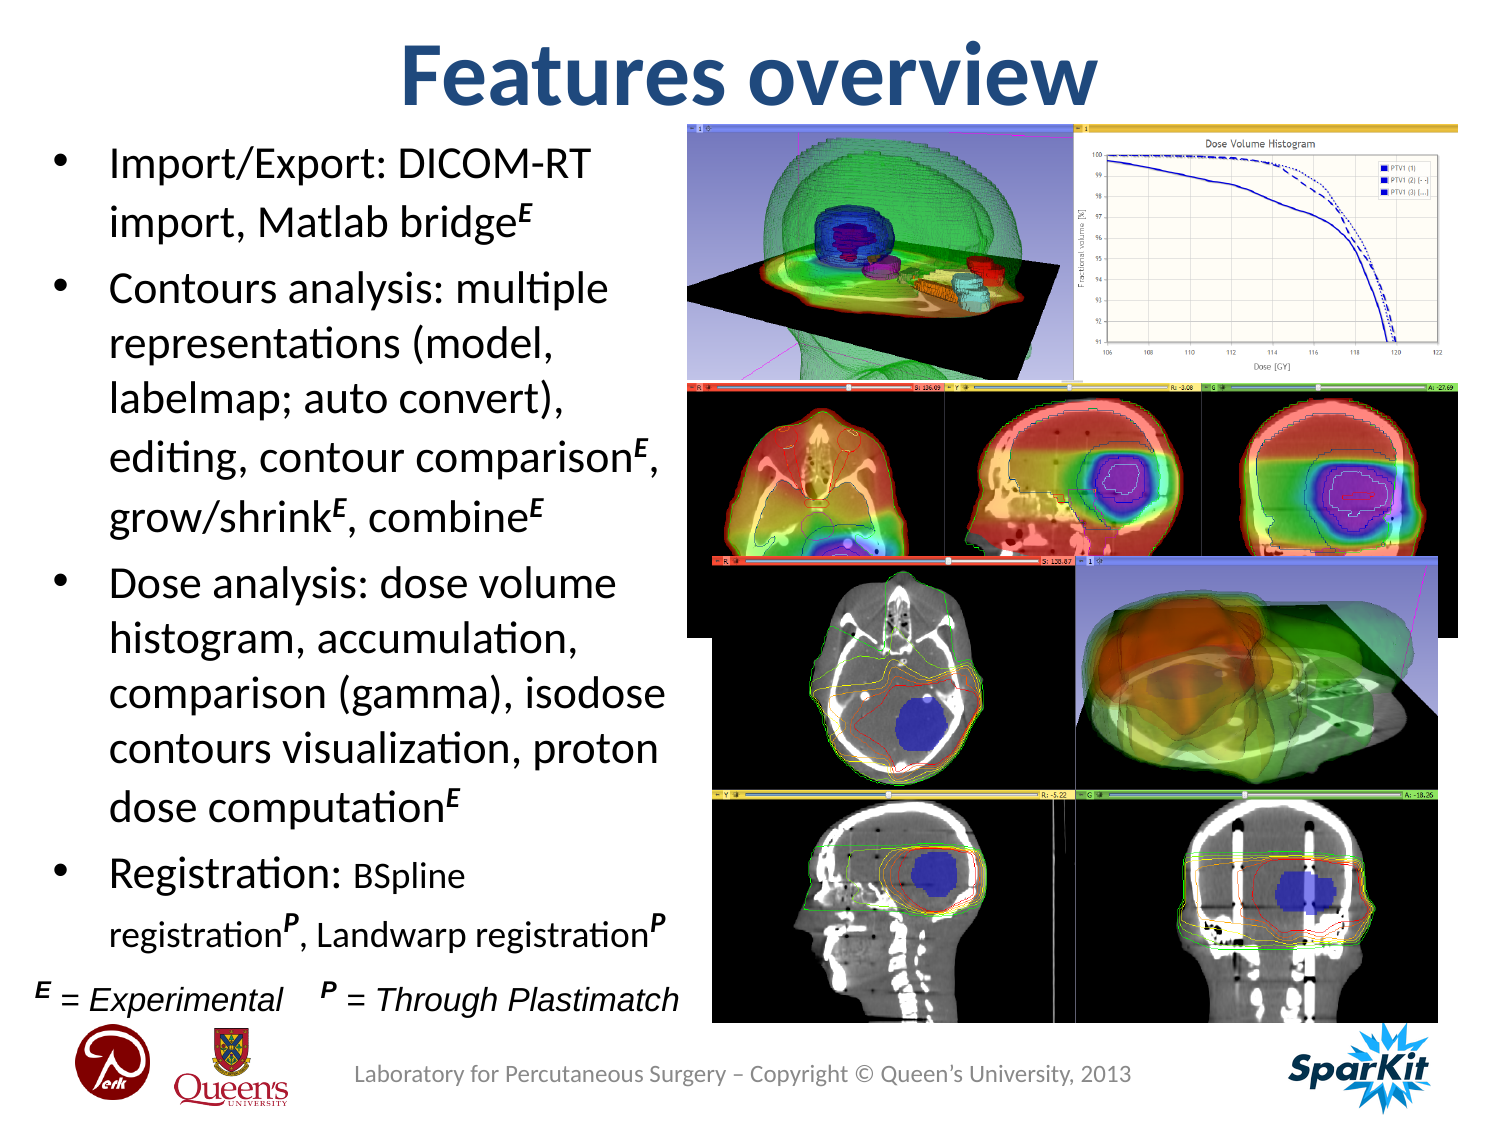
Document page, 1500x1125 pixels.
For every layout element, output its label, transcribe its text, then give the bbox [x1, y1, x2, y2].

title Features overview [0, 0, 1500, 163]
text_box E = Experimental P = Through Plastimatch [20, 962, 696, 1028]
picture [174, 1028, 288, 1106]
picture [75, 1028, 150, 1100]
footer Laboratory for Percutaneous Surgery – Copyright © Queen’s University, 2013 [312, 1042, 1175, 1103]
list Import/Export: DICOM-RT import, Matlab bridgeE Contours analysis: multiple representations (model, labelmap; auto convert), editing, contour comparisonE, grow/shrinkE, combineE Dose analysis: dose volume histogram, accumulation, comparison (gamma), isodose contours visualization, proton dose computationE Registration: BSpline registrationP, Landwarp registrationP [37, 124, 688, 962]
picture [687, 124, 1458, 1115]
